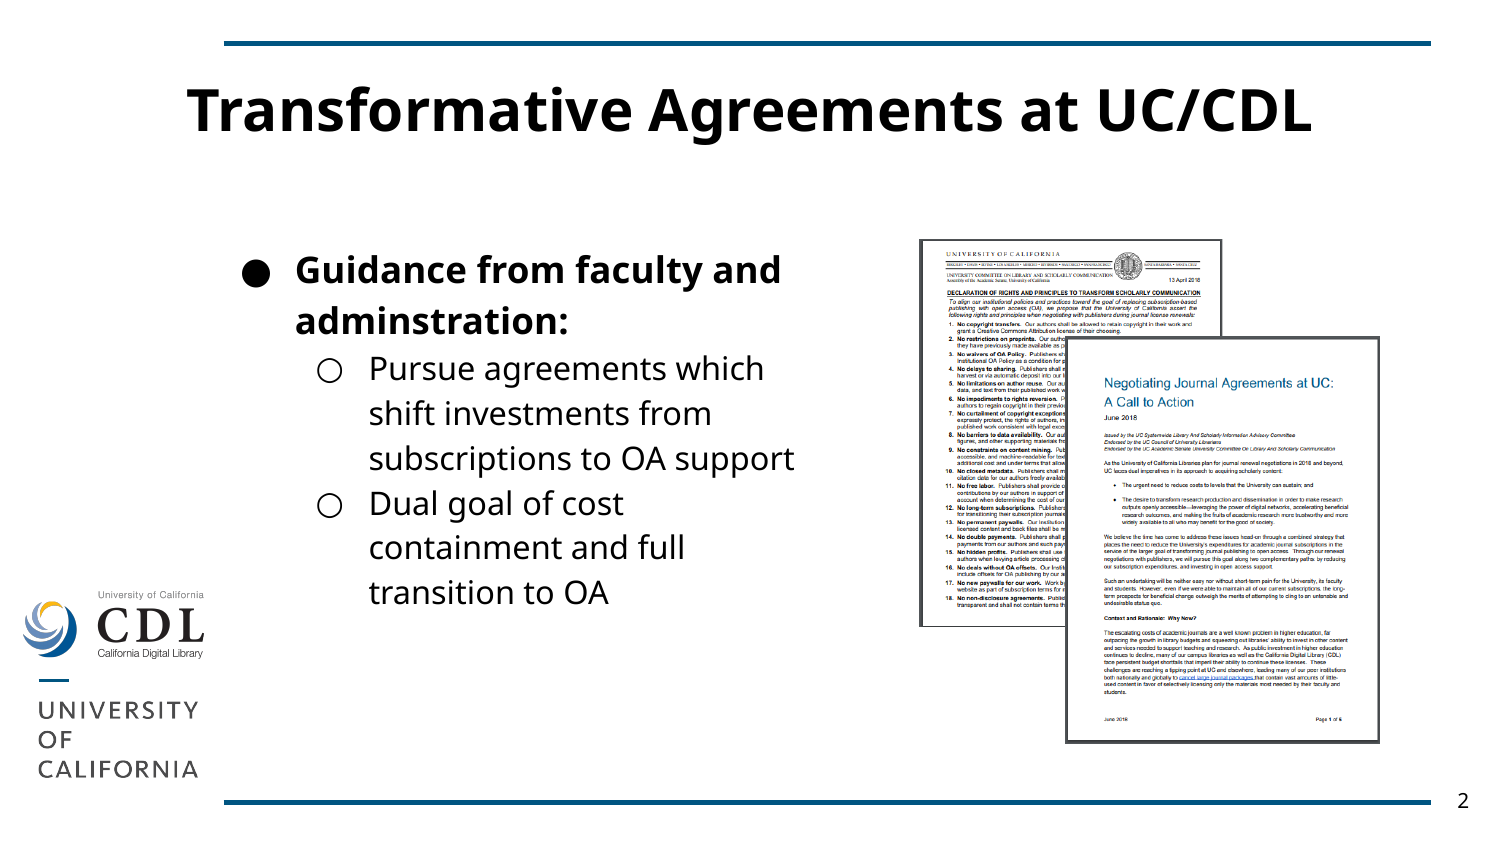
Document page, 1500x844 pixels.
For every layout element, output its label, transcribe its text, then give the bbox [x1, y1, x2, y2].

picture [38, 701, 200, 778]
picture [22, 591, 204, 659]
list Guidance from faculty and adminstration: Pursue agreements which shift investments from subscriptions to OA support Dual goal of cost containment and full transition to OA [206, 225, 830, 627]
title Transformative Agreements at UC/CDL [146, 58, 1354, 163]
picture [918, 239, 1380, 744]
